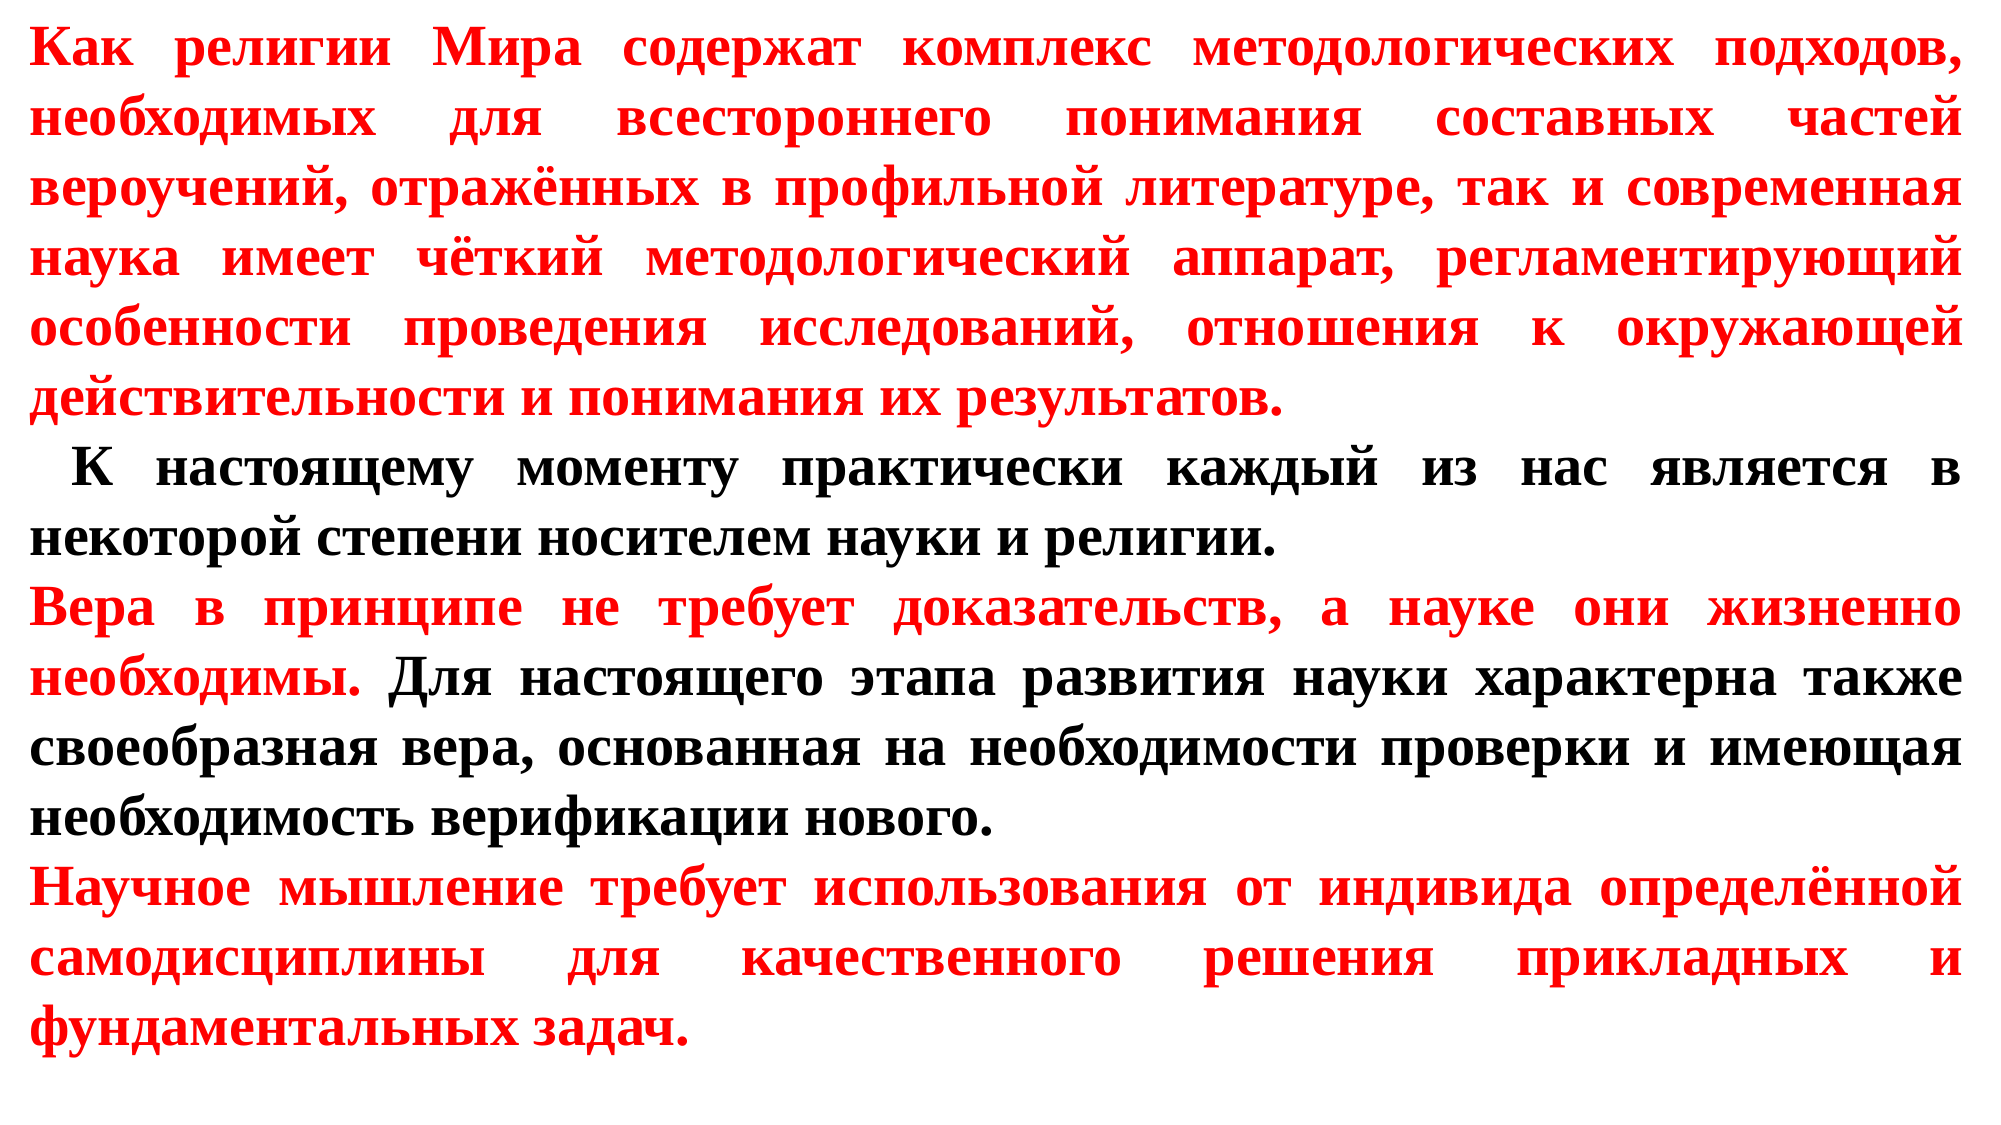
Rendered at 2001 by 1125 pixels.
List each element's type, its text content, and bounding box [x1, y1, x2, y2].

text_box Как религии Мира содержат комплекс методологических подходов, необходимых для всестороннего понимания составных частей вероучений, отражённых в профильной литературе, так и современная наука имеет чёткий методологический аппарат, регламентирующий особенности проведения исследований, отношения к окружающей действительности и понимания их результатов. К настоящему моменту практически каждый из нас является в некоторой степени носителем науки и религии. Вера в принципе не требует доказательств, а науке они жизненно необходимы. Для настоящего этапа развития науки характерна также своеобразная вера, основанная на необходимости проверки и имеющая необходимость верификации нового. Научное мышление требует использования от индивида определённой самодисциплины для качественного решения прикладных и фундаментальных задач. [14, 0, 1979, 1065]
